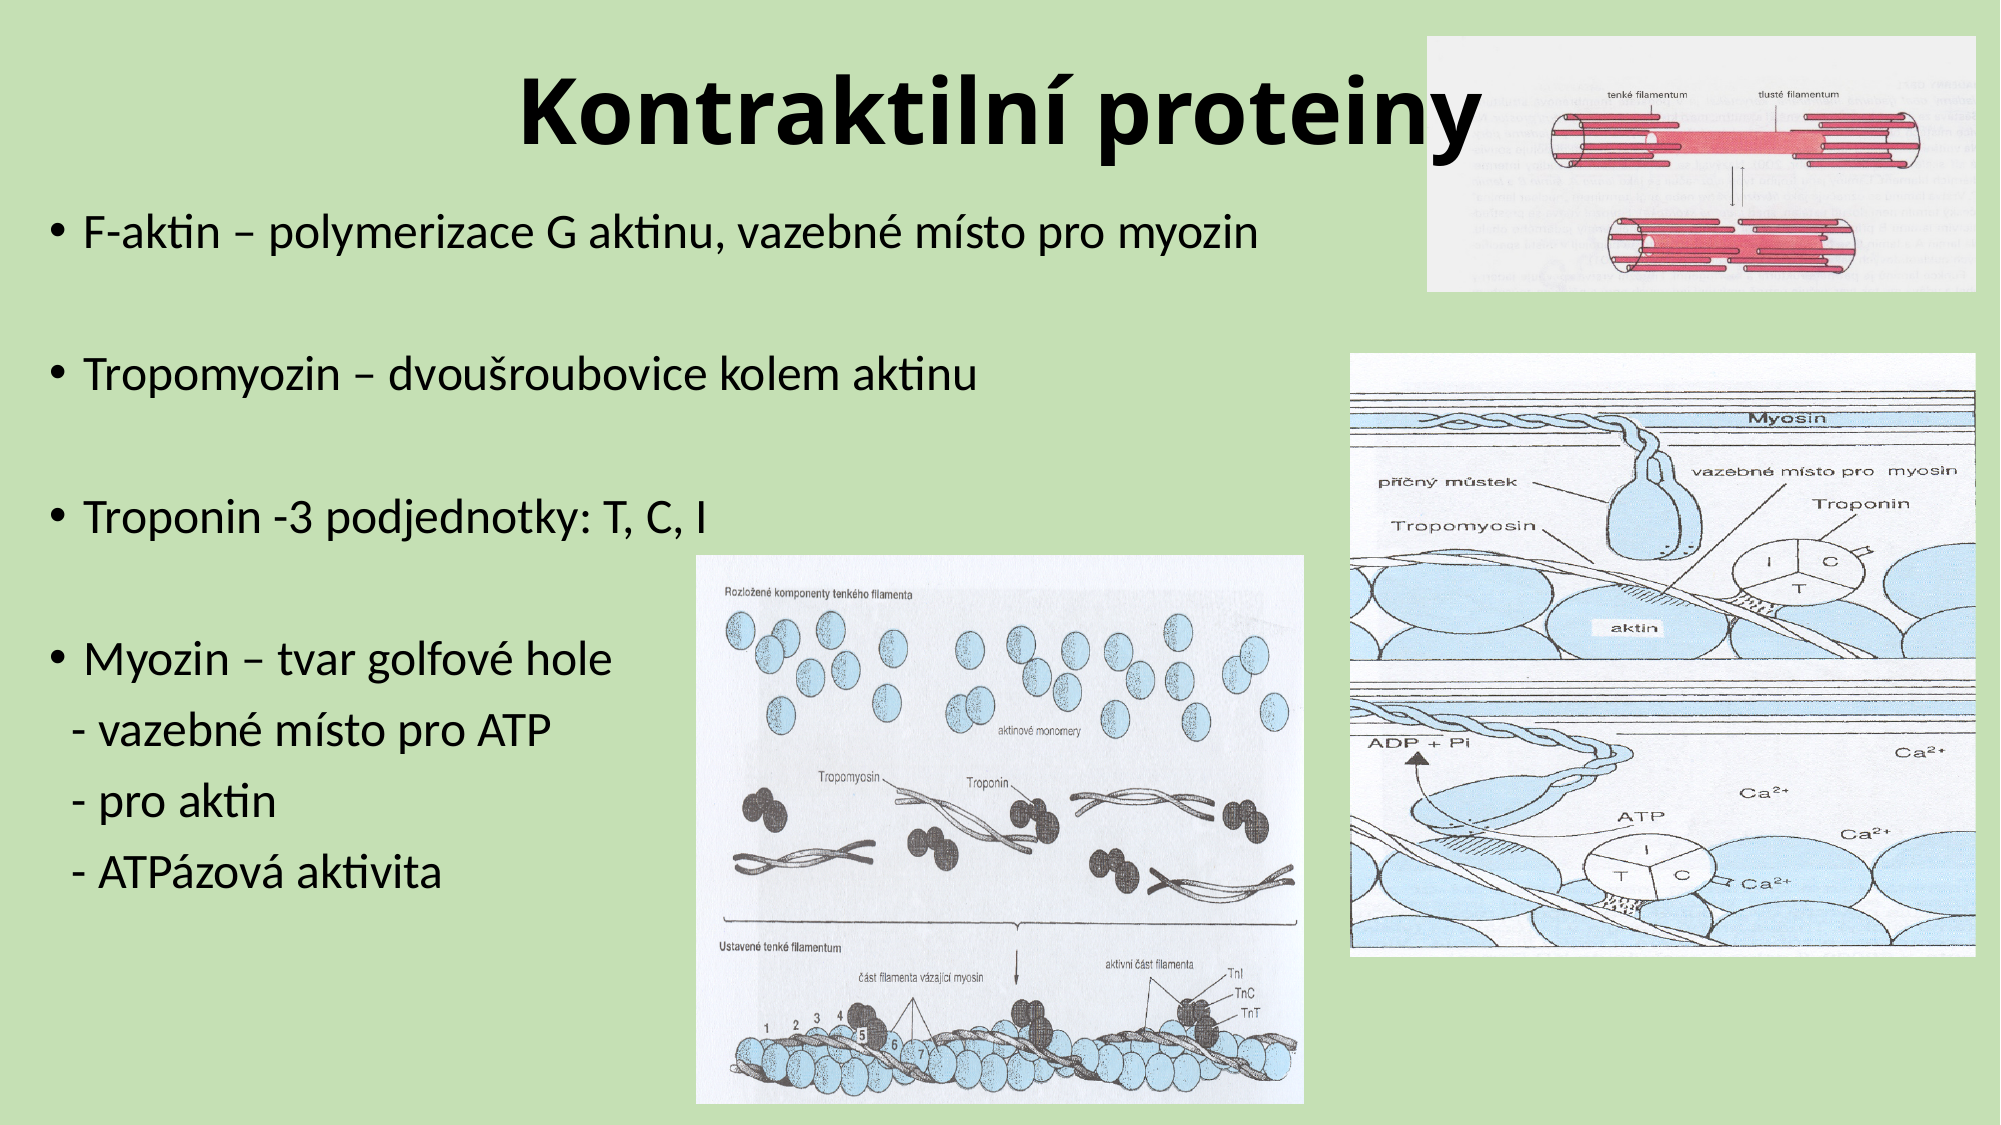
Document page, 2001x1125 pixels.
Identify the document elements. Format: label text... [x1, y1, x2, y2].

title Kontraktilní proteiny [137, 34, 1863, 196]
picture [1349, 353, 1976, 957]
picture [695, 555, 1304, 1104]
list F-aktin – polymerizace G aktinu, vazebné místo pro myozin Tropomyozin – dvoušroubovice kolem aktinu Troponin -3 podjednotky: T, C, I Myozin – tvar golfové hole - vazebné místo pro ATP - pro aktin - ATPázová aktivita [34, 198, 1760, 913]
picture [1427, 36, 1976, 292]
